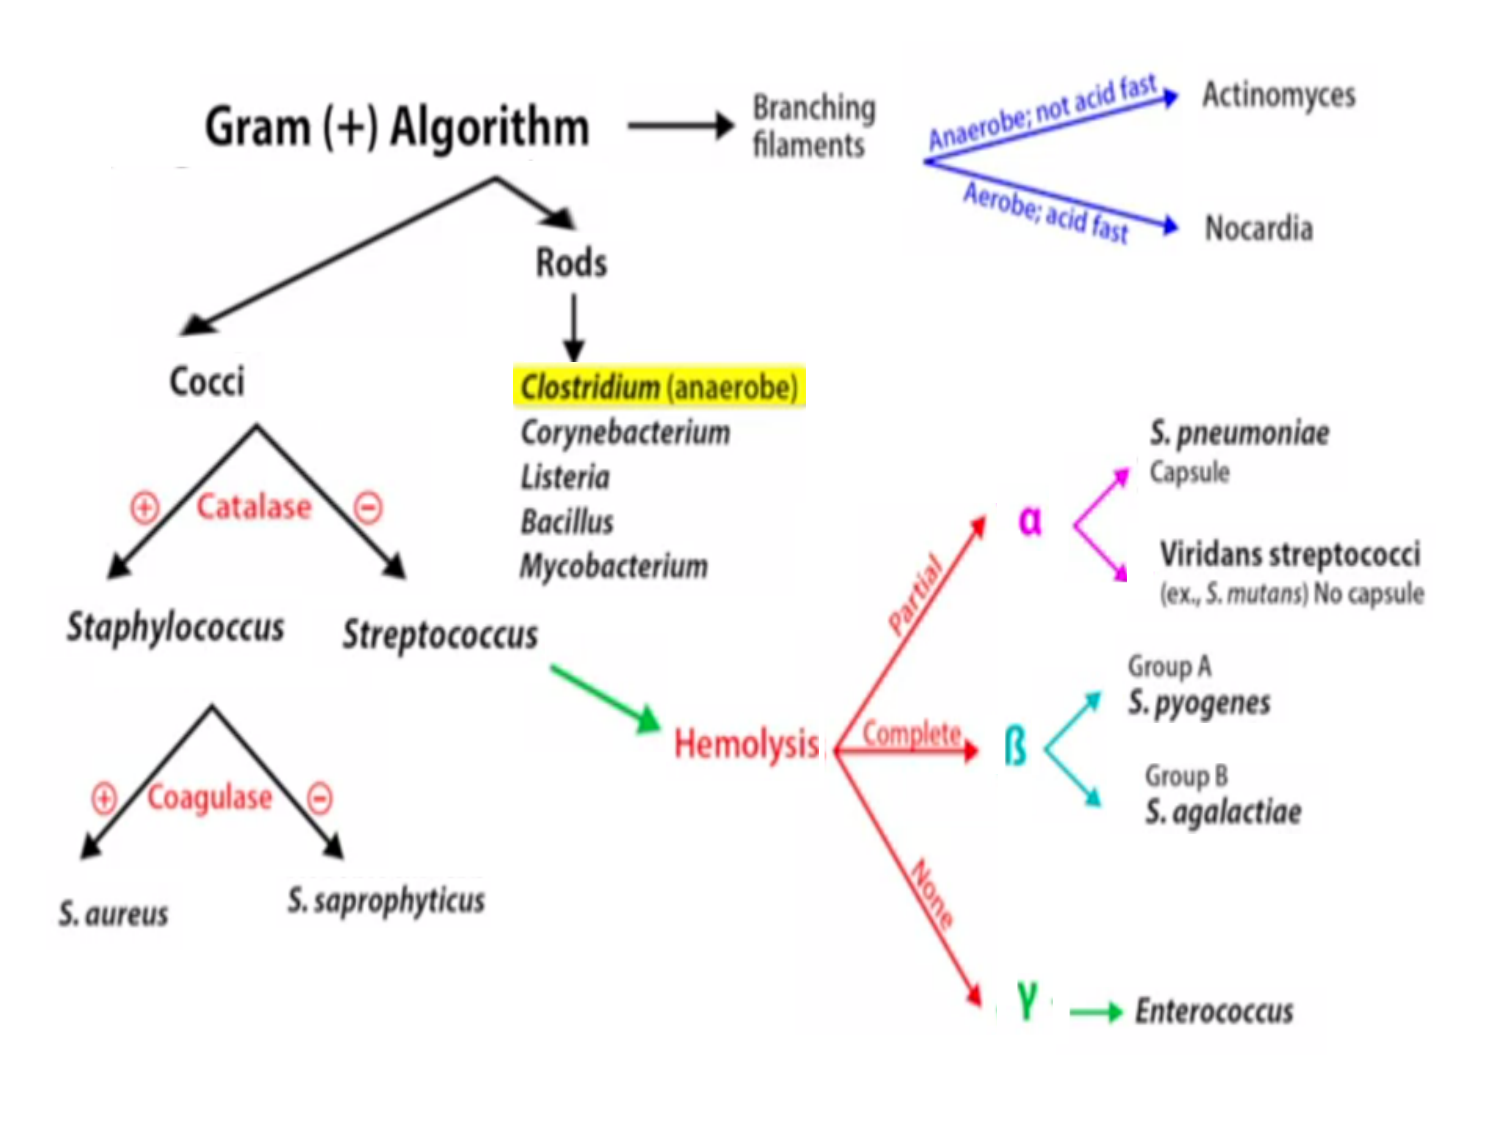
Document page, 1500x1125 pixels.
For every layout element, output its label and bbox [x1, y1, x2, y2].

picture [902, 41, 1183, 256]
picture [1110, 763, 1329, 834]
picture [1197, 63, 1379, 138]
picture [40, 74, 1107, 1036]
picture [1197, 195, 1325, 252]
picture [1115, 633, 1290, 723]
picture [1056, 987, 1327, 1056]
picture [1052, 411, 1436, 622]
picture [46, 420, 431, 657]
